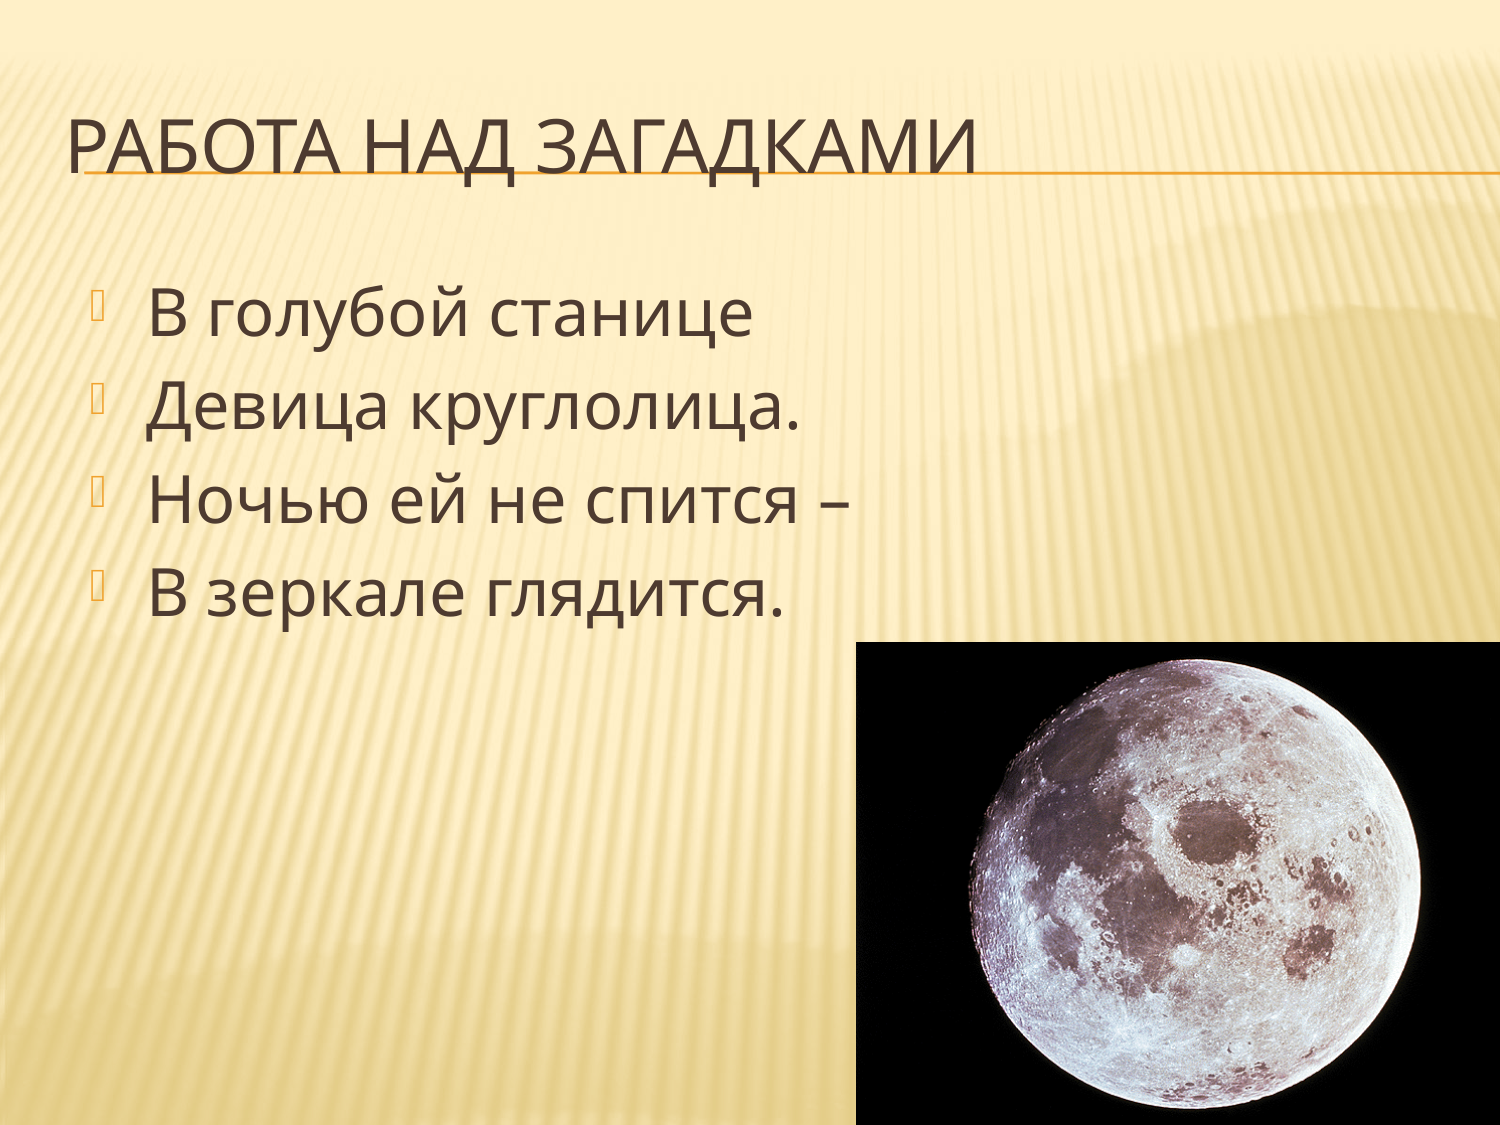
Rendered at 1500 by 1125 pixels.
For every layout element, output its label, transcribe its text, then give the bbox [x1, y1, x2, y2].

list В голубой станице Девица круглолица. Ночью ей не спится – В зеркале глядится. [75, 262, 1425, 669]
picture [855, 641, 1500, 1125]
title Работа над загадками [50, 75, 1475, 213]
